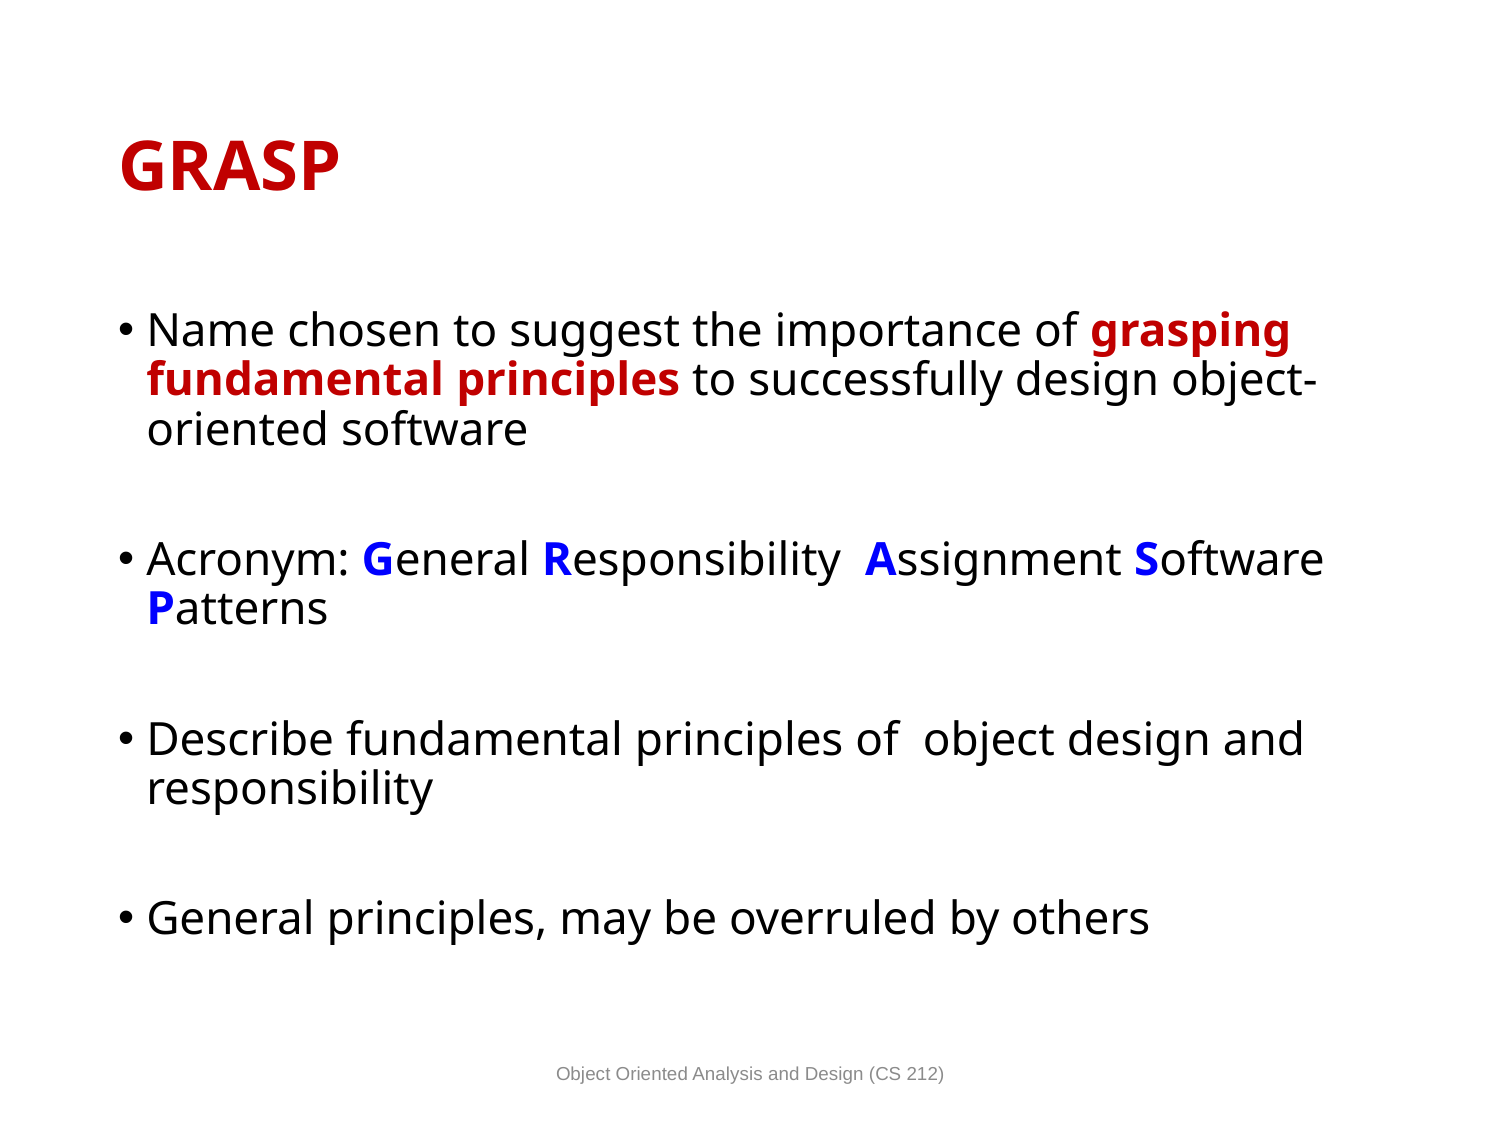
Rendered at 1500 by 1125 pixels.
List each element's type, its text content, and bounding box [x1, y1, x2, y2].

title GRASP [103, 59, 1397, 278]
footer Object Oriented Analysis and Design (CS 212) [496, 1042, 1004, 1103]
list Name chosen to suggest the importance of grasping fundamental principles to successfully design object-oriented software Acronym: General Responsibility Assignment Software Patterns Describe fundamental principles of object design and responsibility General principles, may be overruled by others [103, 299, 1397, 1014]
